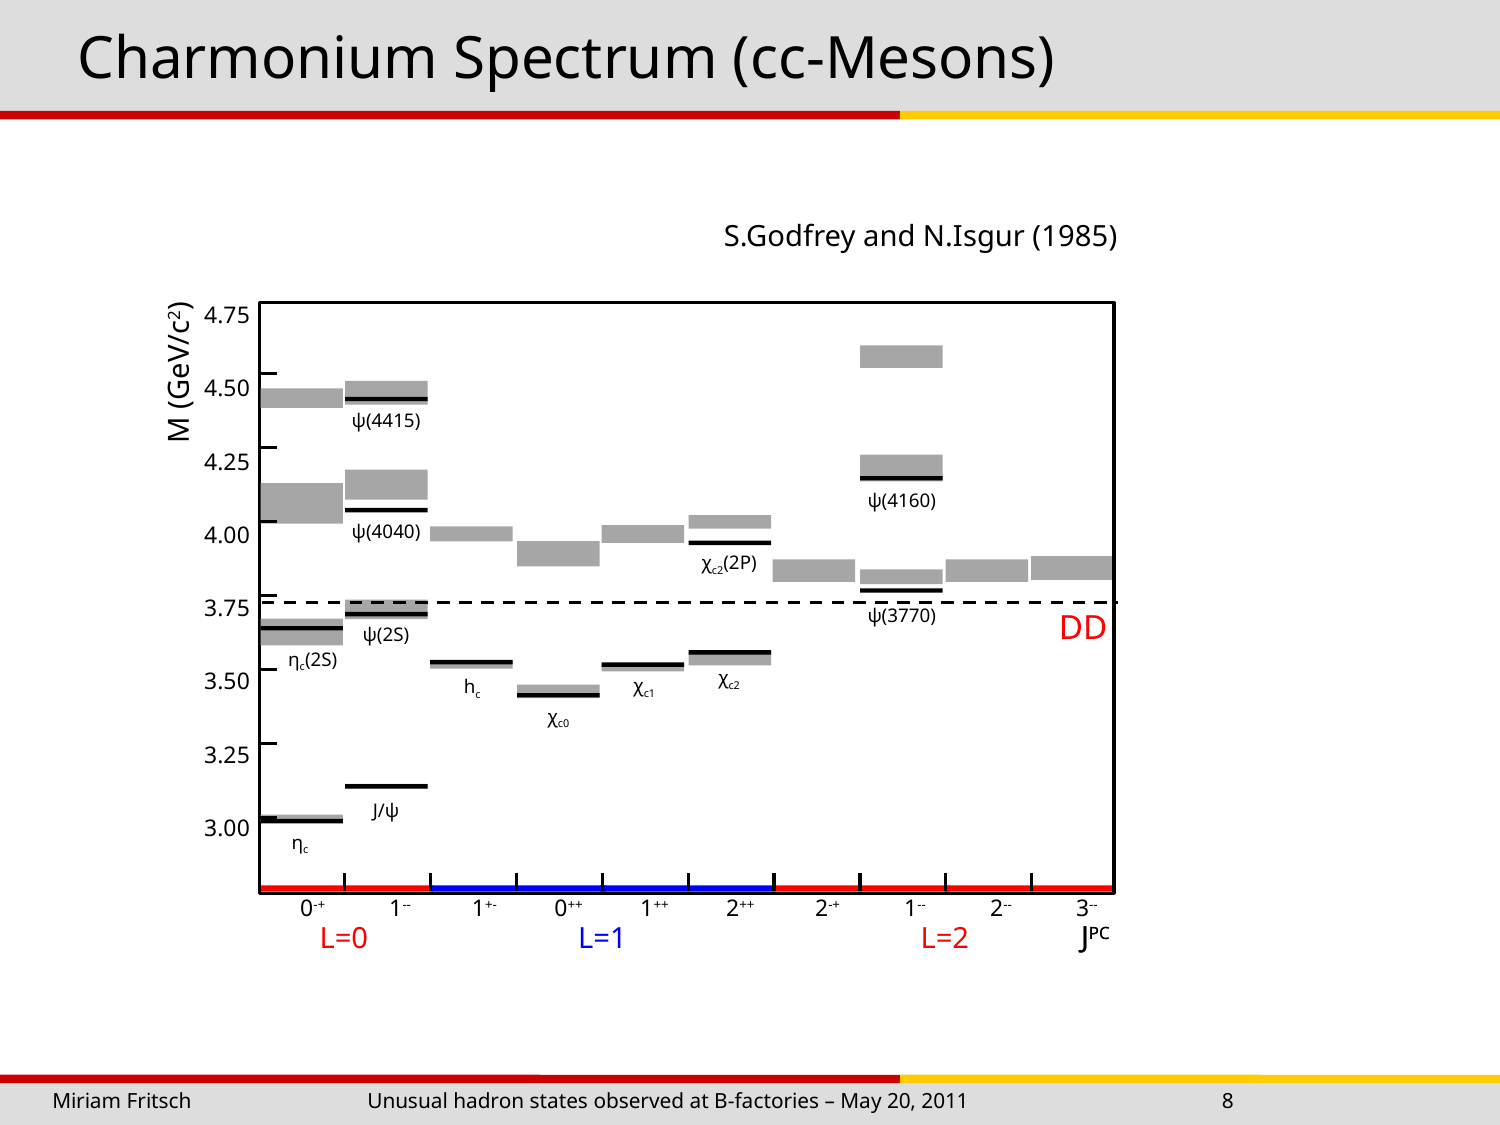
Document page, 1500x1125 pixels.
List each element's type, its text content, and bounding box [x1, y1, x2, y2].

title Charmonium Spectrum (cc-Mesons) [62, 4, 1438, 106]
text_box S.Godfrey and N.Isgur (1985) [381, 209, 1132, 245]
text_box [137, 247, 1160, 963]
